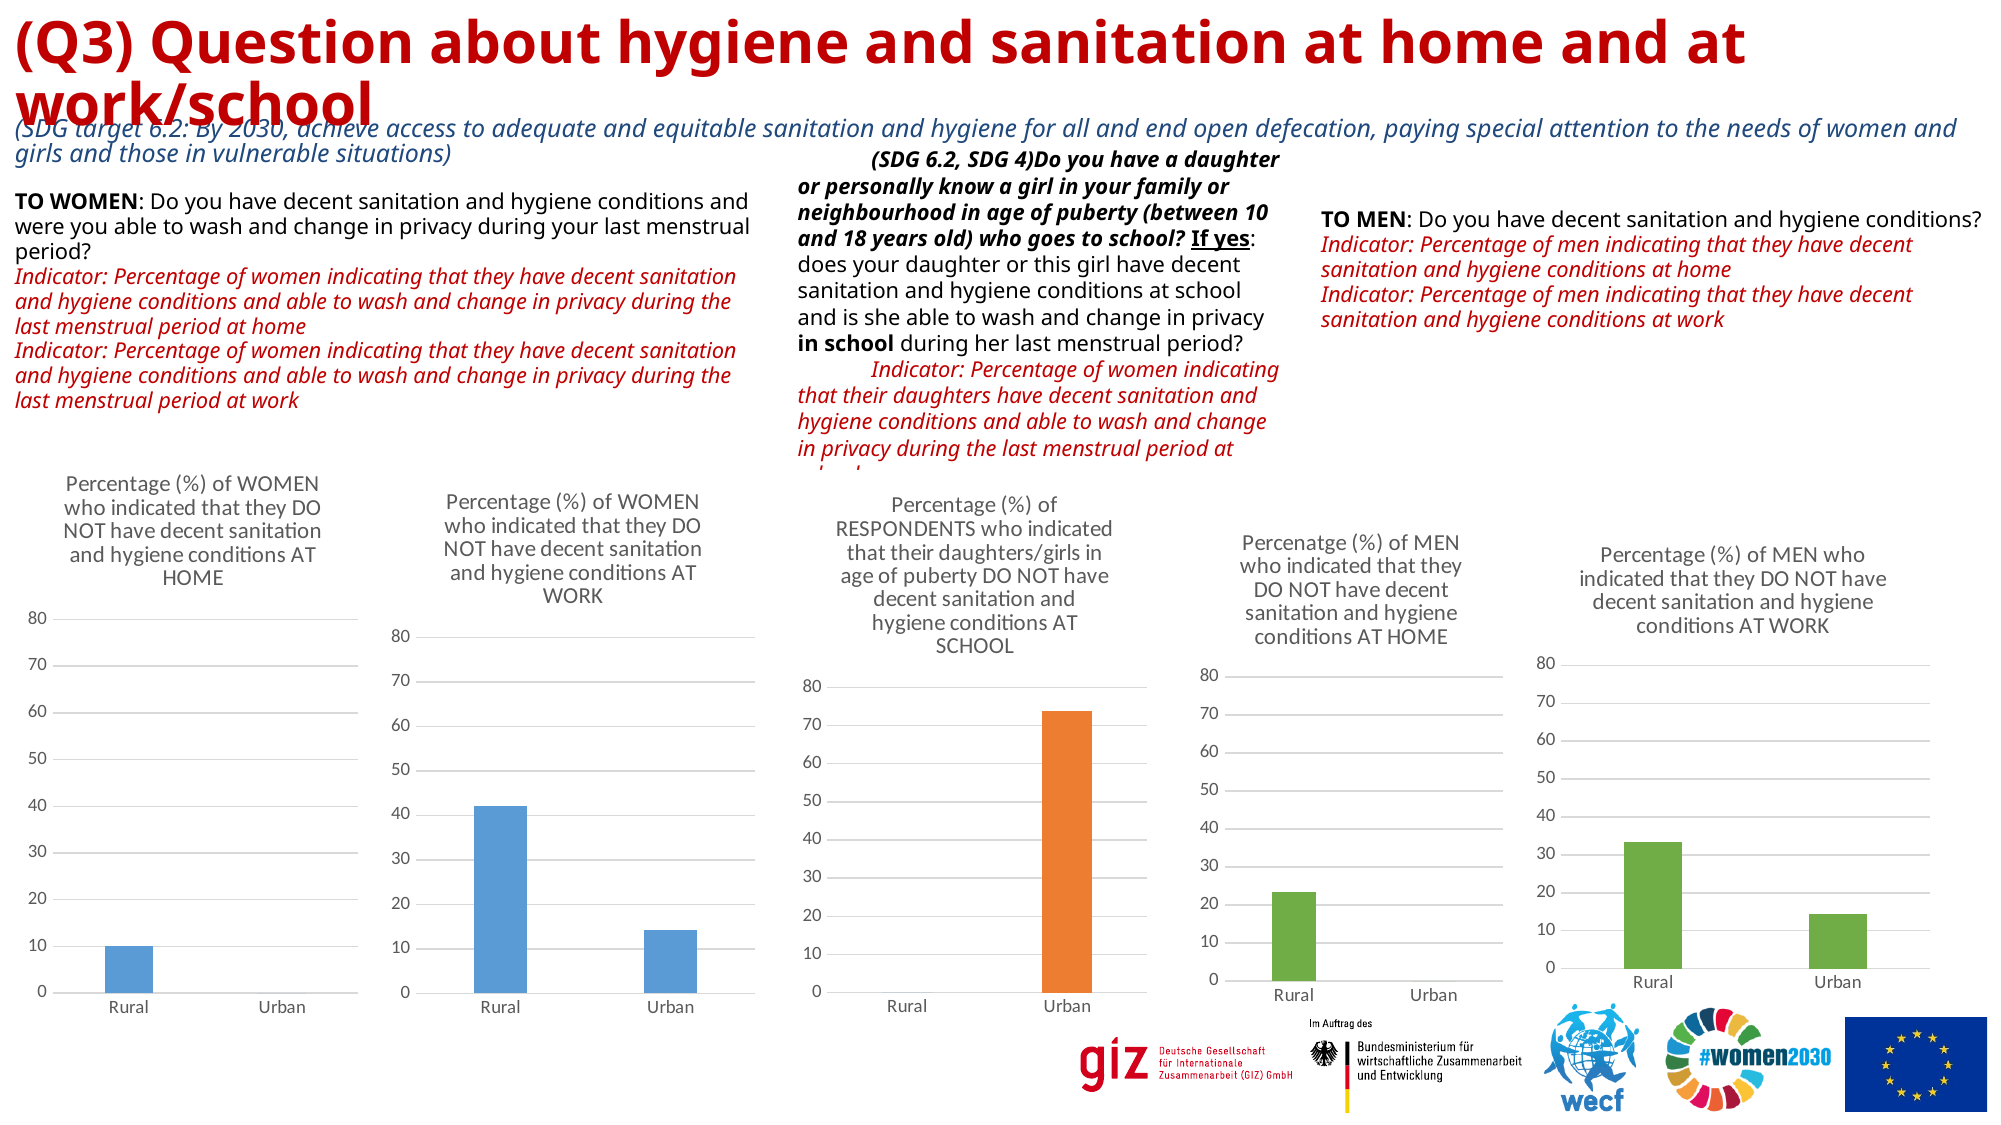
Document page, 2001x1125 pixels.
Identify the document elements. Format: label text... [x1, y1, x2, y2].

chart [20, 448, 366, 1030]
title (Q3) Question about hygiene and sanitation at home and at work/school [0, 0, 1825, 152]
chart [1193, 508, 1510, 1016]
picture [1664, 1006, 1988, 1112]
text_box (SDG target 6.2: By 2030, achieve access to adequate and equitable sanitation and hygiene for all and end open defecation, paying special attention to the needs of women and girls and those in vulnerable situations) [1296, 109, 2000, 175]
text_box TO WOMEN: Do you have decent sanitation and hygiene conditions and were you able to wash and change in privacy during your last menstrual period? Indicator: Percentage of women indicating that they have decent sanitation and hygiene conditions and able to wash and change in privacy during the last menstrual period at home Indicator: Percentage of women indicating that they have decent sanitation and hygiene conditions and able to wash and change in privacy during the last menstrual period at work [0, 181, 772, 421]
chart [1528, 521, 1939, 1004]
text_box (SDG target 6.2: By 2030, achieve access to adequate and equitable sanitation and hygiene for all and end open defecation, paying special attention to the needs of women and girls and those in vulnerable situations) [0, 152, 782, 175]
picture [1534, 1004, 1645, 1114]
chart [383, 466, 763, 1030]
text_box (SDG 6.2, SDG 4)Do you have a daughter or personally know a girl in your family or neighbourhood in age of puberty (between 10 and 18 years old) who goes to school? If yes: does your daughter or this girl have decent sanitation and hygiene conditions at school and is she able to wash and change in privacy in school during her last menstrual period? Indicator: Percentage of women indicating that their daughters have decent sanitation and hygiene conditions and able to wash and change in privacy during the last menstrual period at school [782, 152, 1296, 508]
chart [795, 469, 1155, 1029]
text_box TO MEN: Do you have decent sanitation and hygiene conditions? Indicator: Percentage of men indicating that they have decent sanitation and hygiene conditions at home Indicator: Percentage of men indicating that they have decent sanitation and hygiene conditions at work [1306, 199, 2000, 340]
